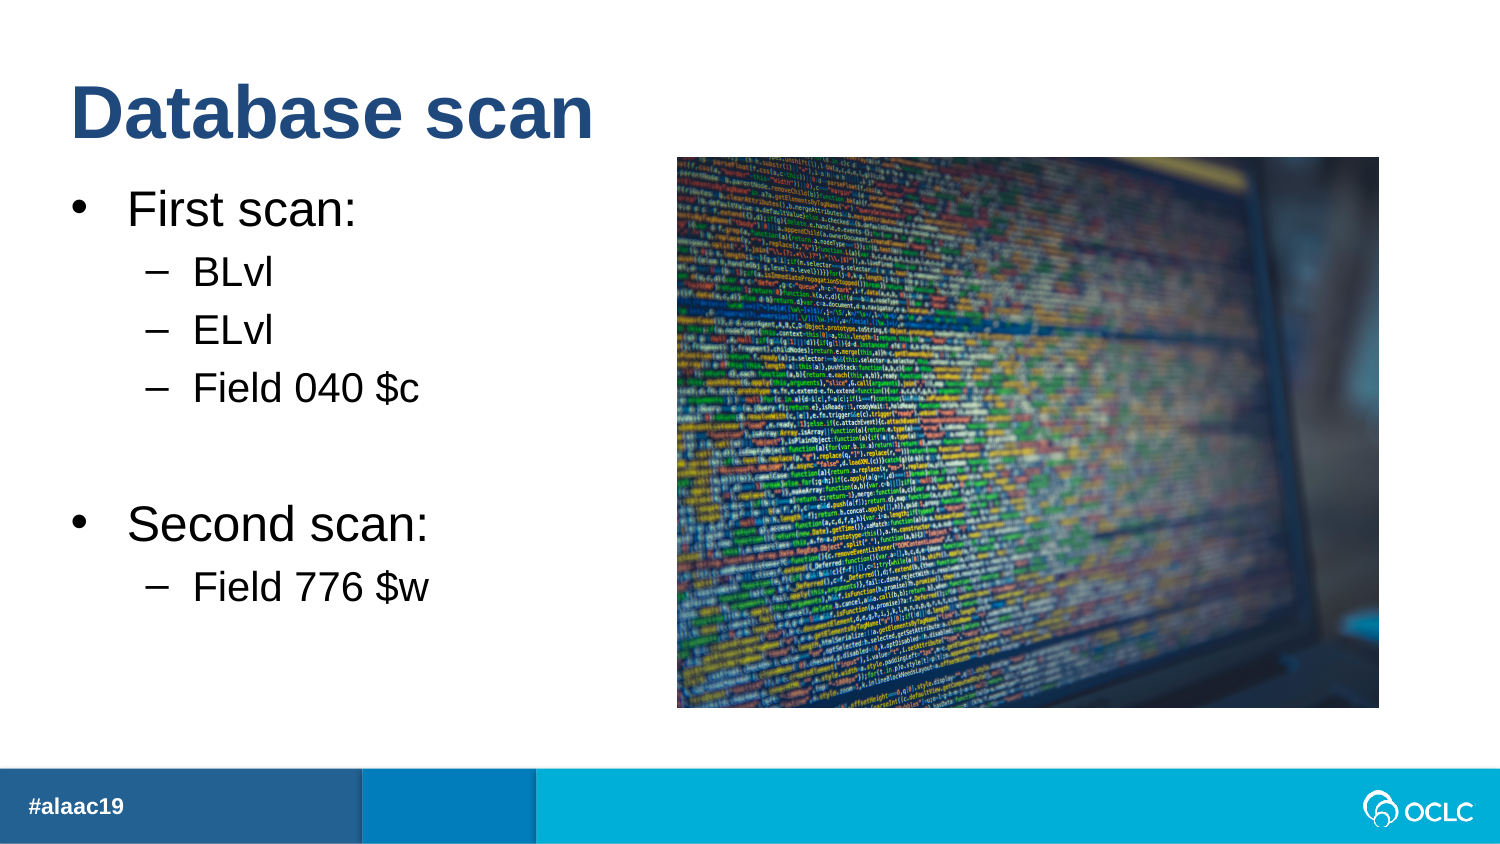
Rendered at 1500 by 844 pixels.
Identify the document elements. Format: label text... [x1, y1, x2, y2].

list First scan: BLvl ELvl Field 040 $c Second scan: Field 776 $w [55, 168, 1441, 720]
picture [677, 157, 1379, 709]
list Database scan [55, 56, 1441, 168]
